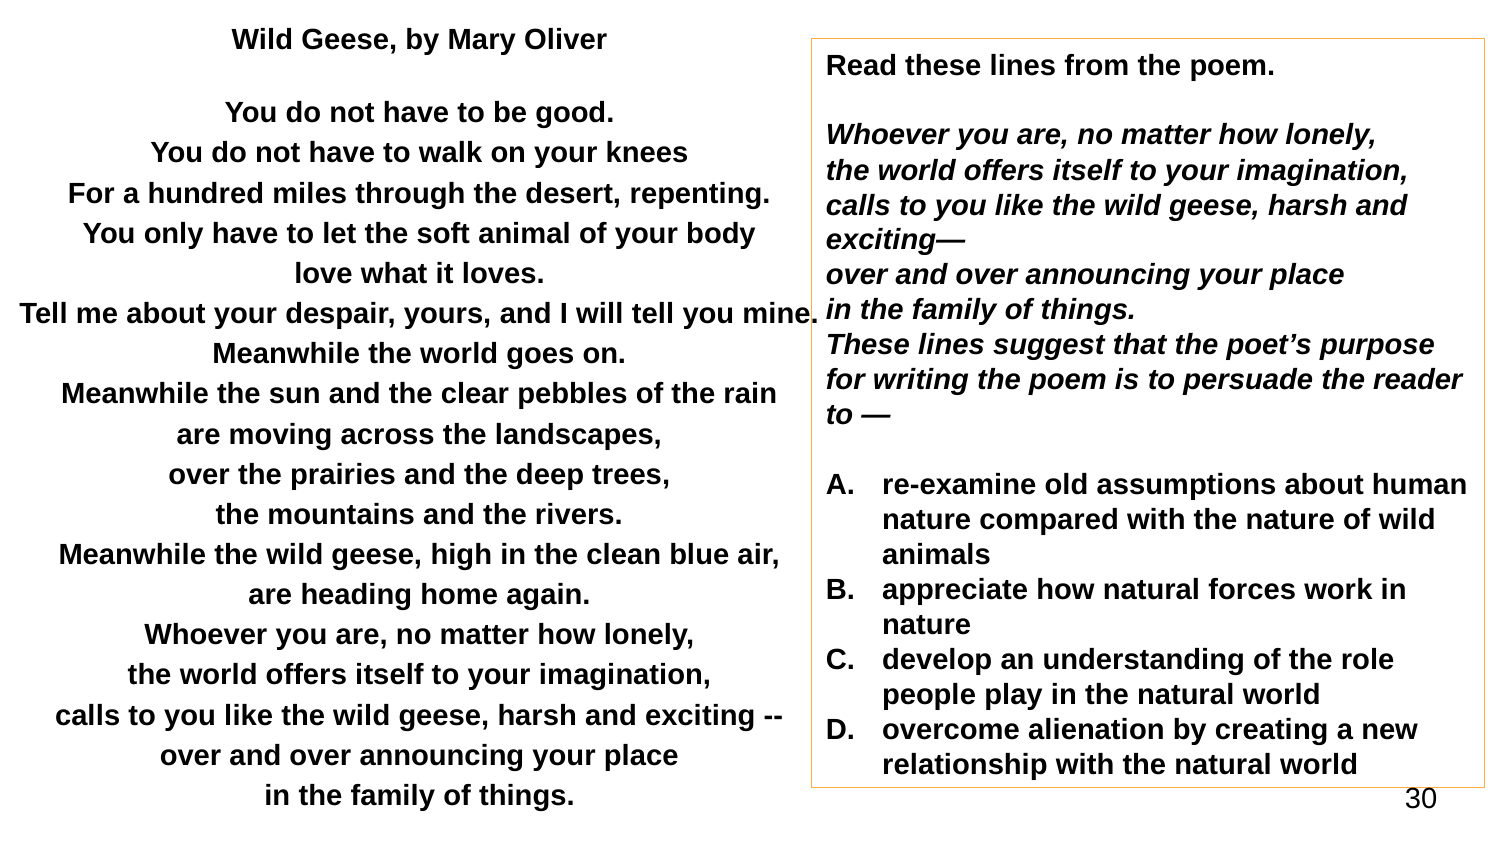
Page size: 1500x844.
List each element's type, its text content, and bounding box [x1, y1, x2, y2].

slide_number 30 [1389, 764, 1480, 830]
text_box Read these lines from the poem. Whoever you are, no matter how lonely, the world offers itself to your imagination, calls to you like the wild geese, harsh and exciting— over and over announcing your place in the family of things. These lines suggest that the poet’s purpose for writing the poem is to persuade the reader to — re-examine old assumptions about human nature compared with the nature of wild animals appreciate how natural forces work in nature develop an understanding of the role people play in the natural world overcome alienation by creating a new relationship with the natural world [840, 38, 1485, 788]
list Wild Geese, by Mary Oliver You do not have to be good. You do not have to walk on your knees For a hundred miles through the desert, repenting. You only have to let the soft animal of your body love what it loves. Tell me about your despair, yours, and I will tell you mine. Meanwhile the world goes on. Meanwhile the sun and the clear pebbles of the rain are moving across the landscapes, over the prairies and the deep trees, the mountains and the rivers. Meanwhile the wild geese, high in the clean blue air, are heading home again. Whoever you are, no matter how lonely, the world offers itself to your imagination, calls to you like the wild geese, harsh and exciting -- over and over announcing your place in the family of things. [0, 0, 840, 835]
